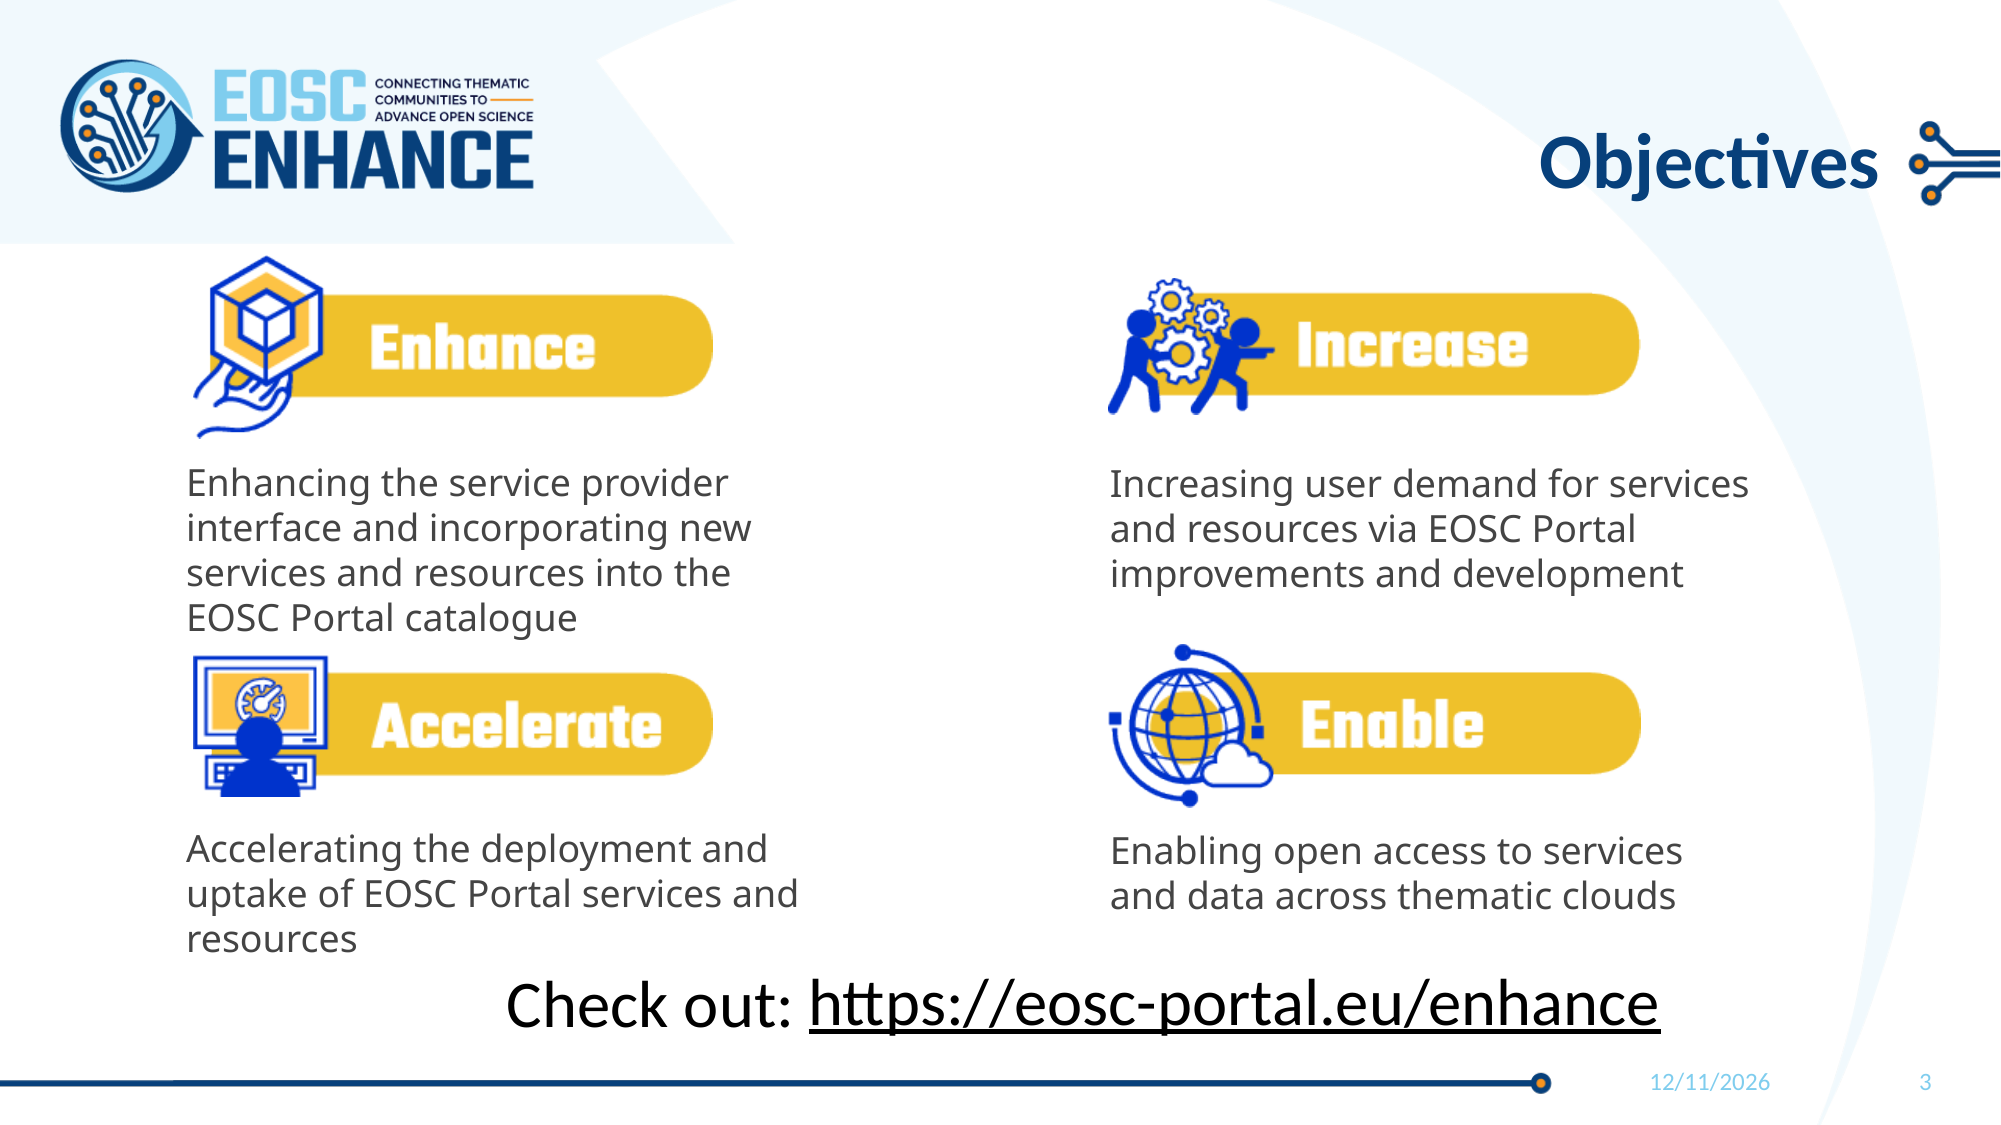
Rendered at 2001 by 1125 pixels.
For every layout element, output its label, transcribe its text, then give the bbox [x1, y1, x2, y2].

picture [0, 0, 2001, 1125]
text_box Enabling open access to services and data across thematic clouds [1095, 819, 1718, 925]
text_box Enhancing the service provider interface and incorporating new services and resources into the EOSC Portal catalogue [171, 452, 823, 647]
title Objectives [613, 113, 1896, 214]
text_box Accelerating the deployment and uptake of EOSC Portal services and resources [171, 817, 823, 968]
text_box https://eosc-portal.eu/enhance [793, 950, 1794, 1046]
text_box Check out: [492, 953, 1492, 1049]
text_box Increasing user demand for services and resources via EOSC Portal improvements and development [1095, 452, 1767, 603]
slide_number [1566, 1050, 1785, 1111]
slide_number 3 [1785, 1050, 1947, 1111]
